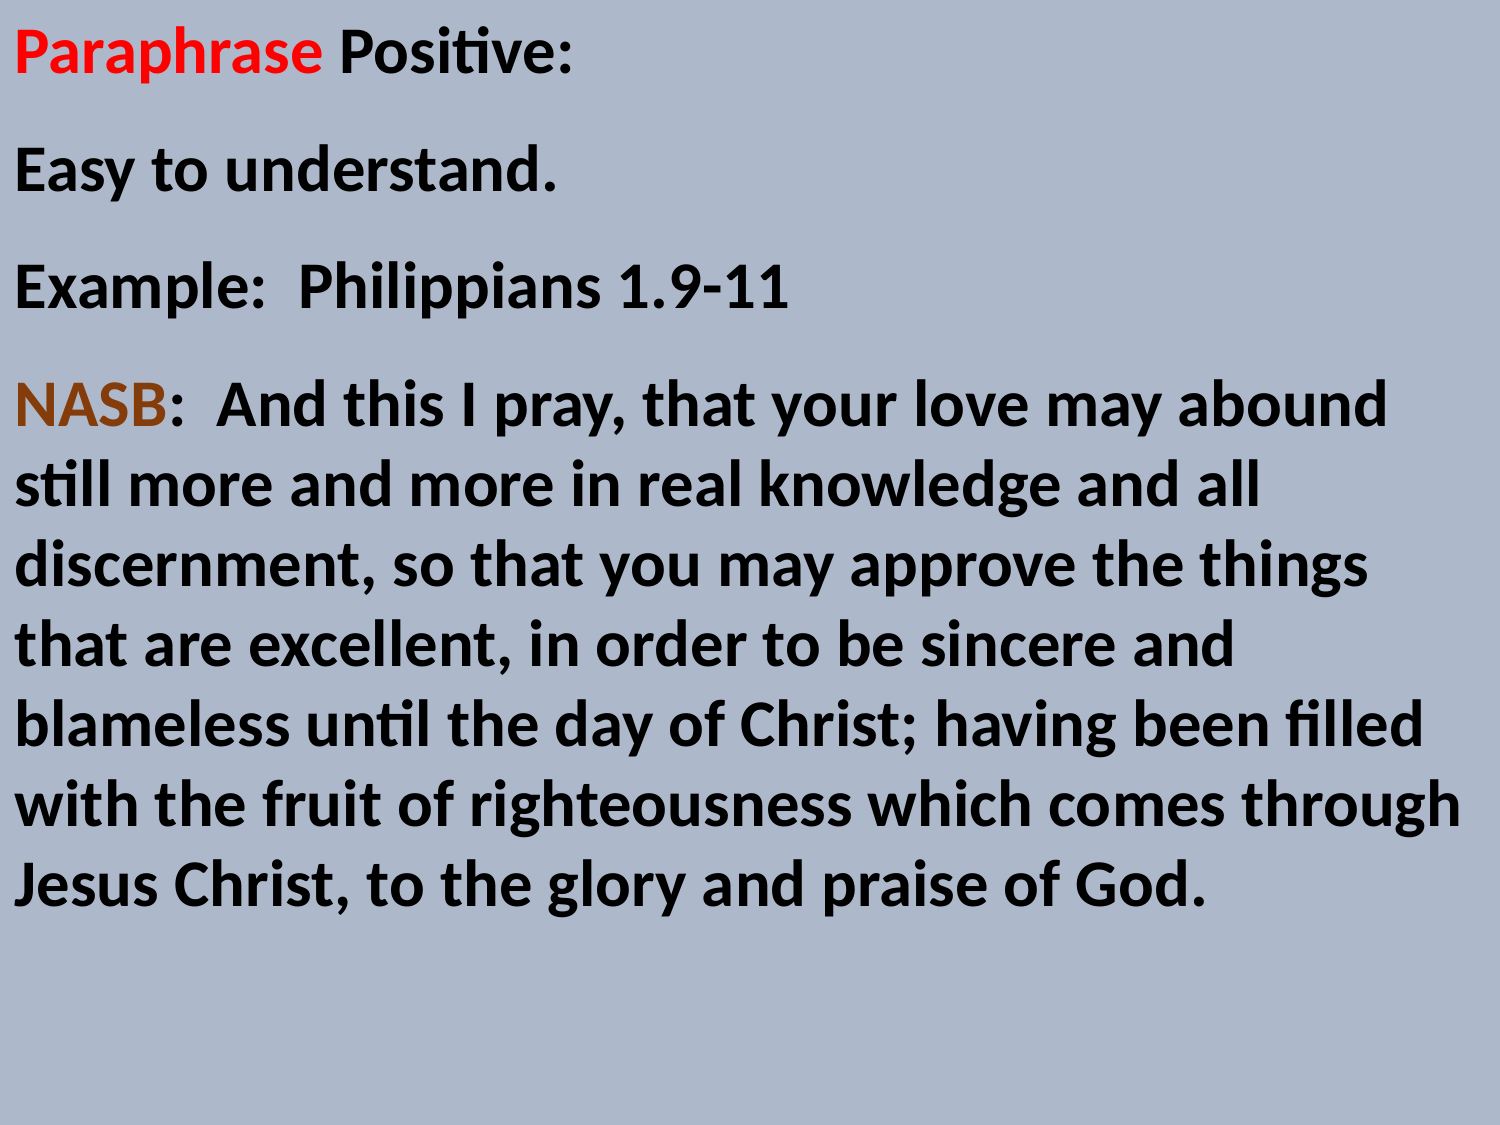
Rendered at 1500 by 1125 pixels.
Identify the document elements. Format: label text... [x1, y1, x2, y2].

text_box Paraphrase Positive: Easy to understand. Example: Philippians 1.9-11 NASB: And this I pray, that your love may abound still more and more in real knowledge and all discernment, so that you may approve the things that are excellent, in order to be sincere and blameless until the day of Christ; having been filled with the fruit of righteousness which comes through Jesus Christ, to the glory and praise of God. [0, 0, 1500, 927]
